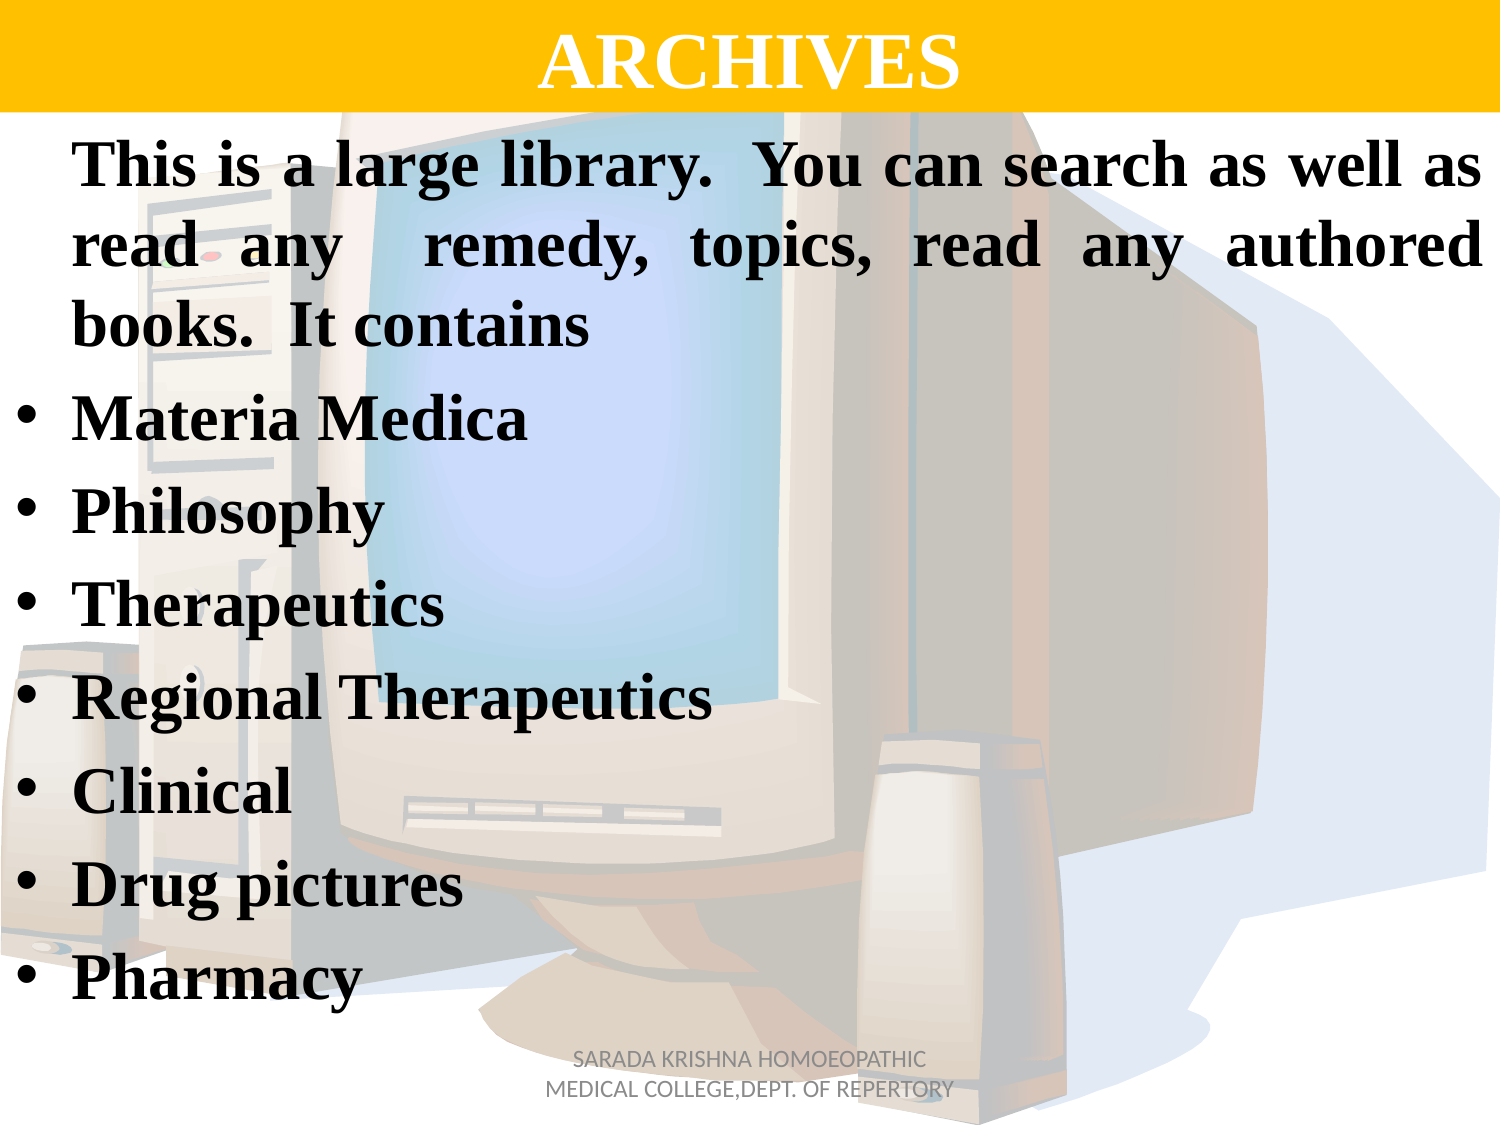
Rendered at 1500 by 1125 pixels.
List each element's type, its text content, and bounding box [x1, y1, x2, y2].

list This is a large library. You can search as well as read any remedy, topics, read any authored books. It contains Materia Medica Philosophy Therapeutics Regional Therapeutics Clinical Drug pictures Pharmacy [0, 112, 1500, 1125]
footer SARADA KRISHNA HOMOEOPATHIC MEDICAL COLLEGE,DEPT. OF REPERTORY [512, 1042, 988, 1103]
title ARCHIVES [0, 0, 1500, 112]
